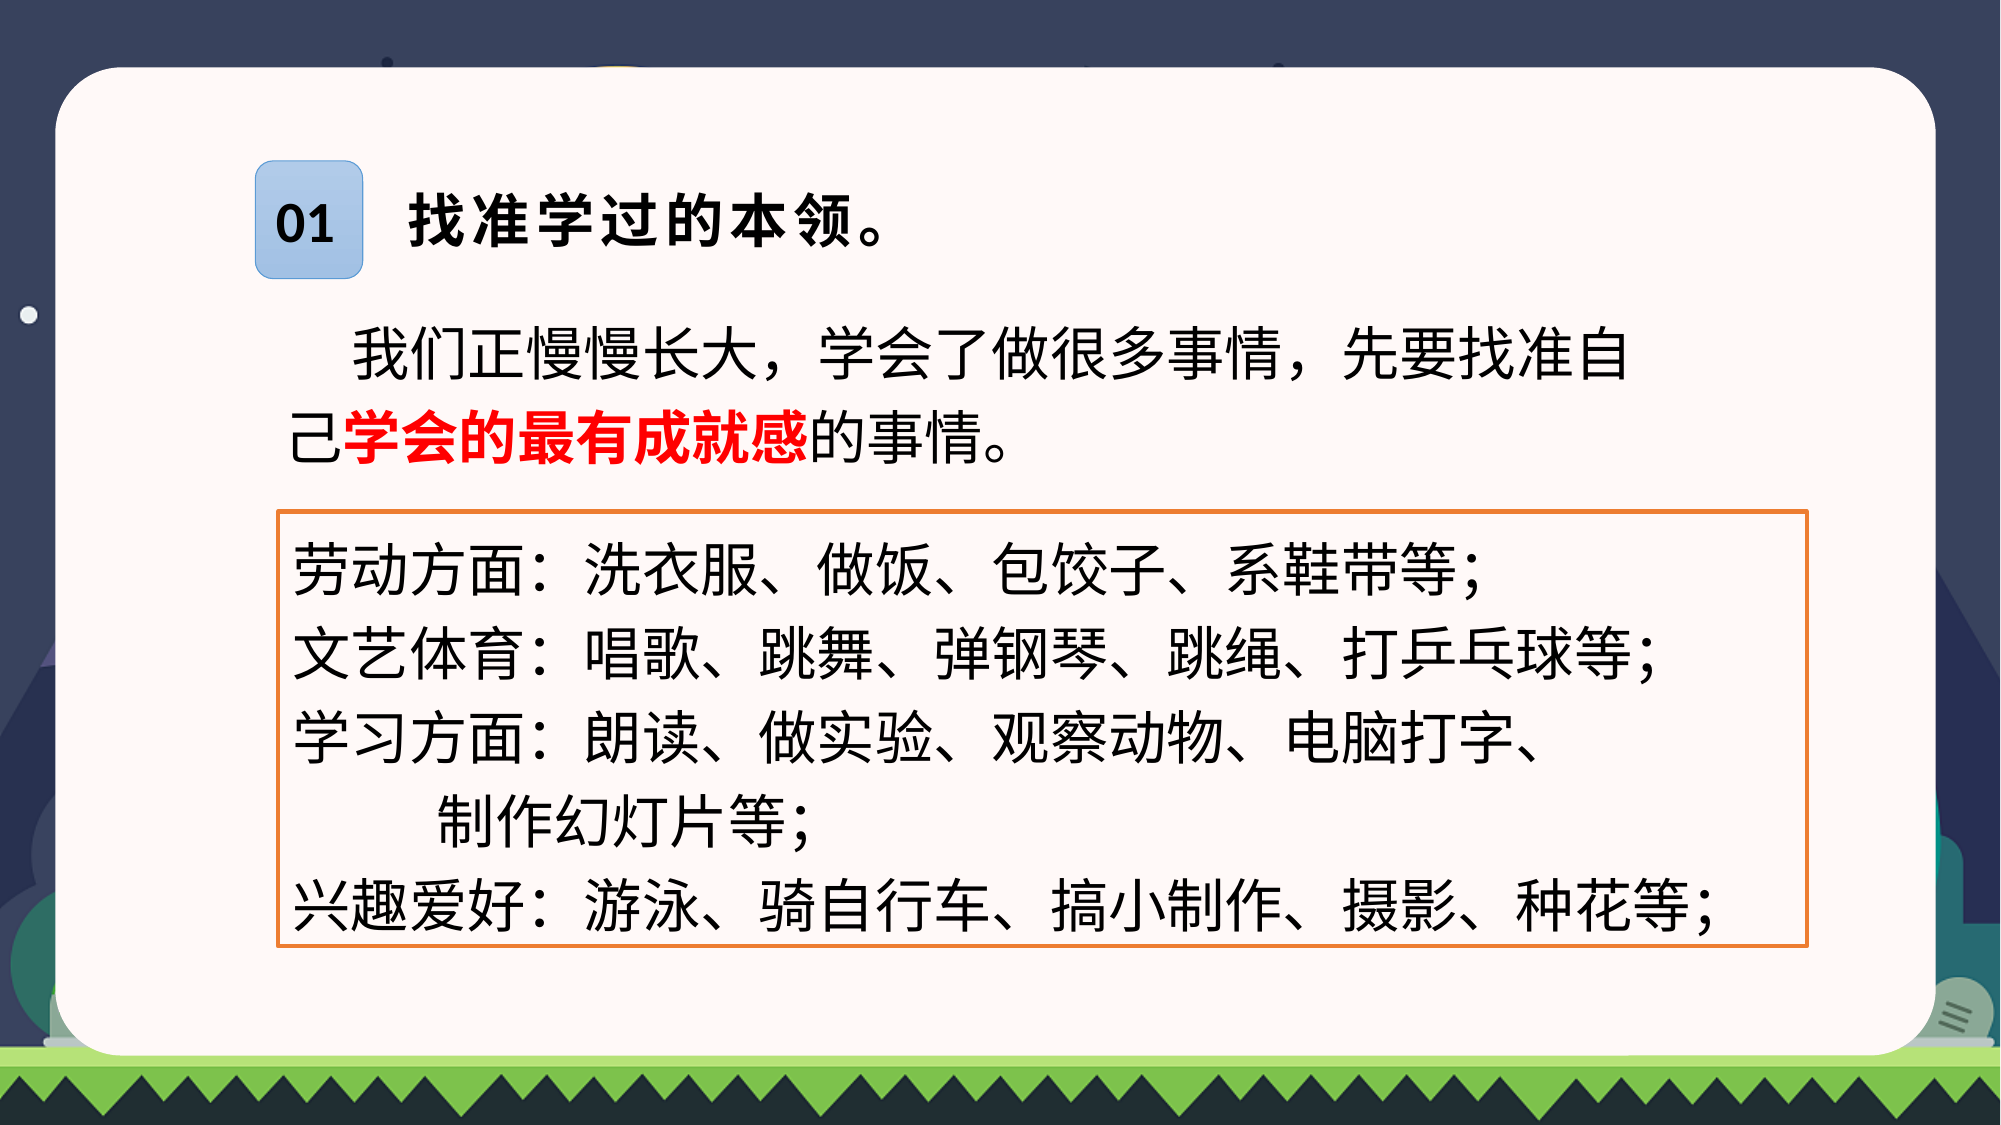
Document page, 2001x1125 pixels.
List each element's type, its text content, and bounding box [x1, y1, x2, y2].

text_box 找准学过的本领。 [392, 176, 938, 262]
text_box 01 [261, 176, 350, 262]
picture [0, 0, 2001, 1125]
text_box 劳动方面：洗衣服、做饭、包饺子、系鞋带等； 文艺体育：唱歌、跳舞、弹钢琴、跳绳、打乒乓球等； 学习方面：朗读、做实验、观察动物、电脑打字、 制作幻灯片等； 兴趣爱好：游泳、骑自行车、搞小制作、摄影、种花等； [278, 511, 1807, 947]
text_box 我们正慢慢长大，学会了做很多事情，先要找准自己学会的最有成就感的事情。 [269, 295, 1685, 479]
text_box [254, 160, 364, 280]
